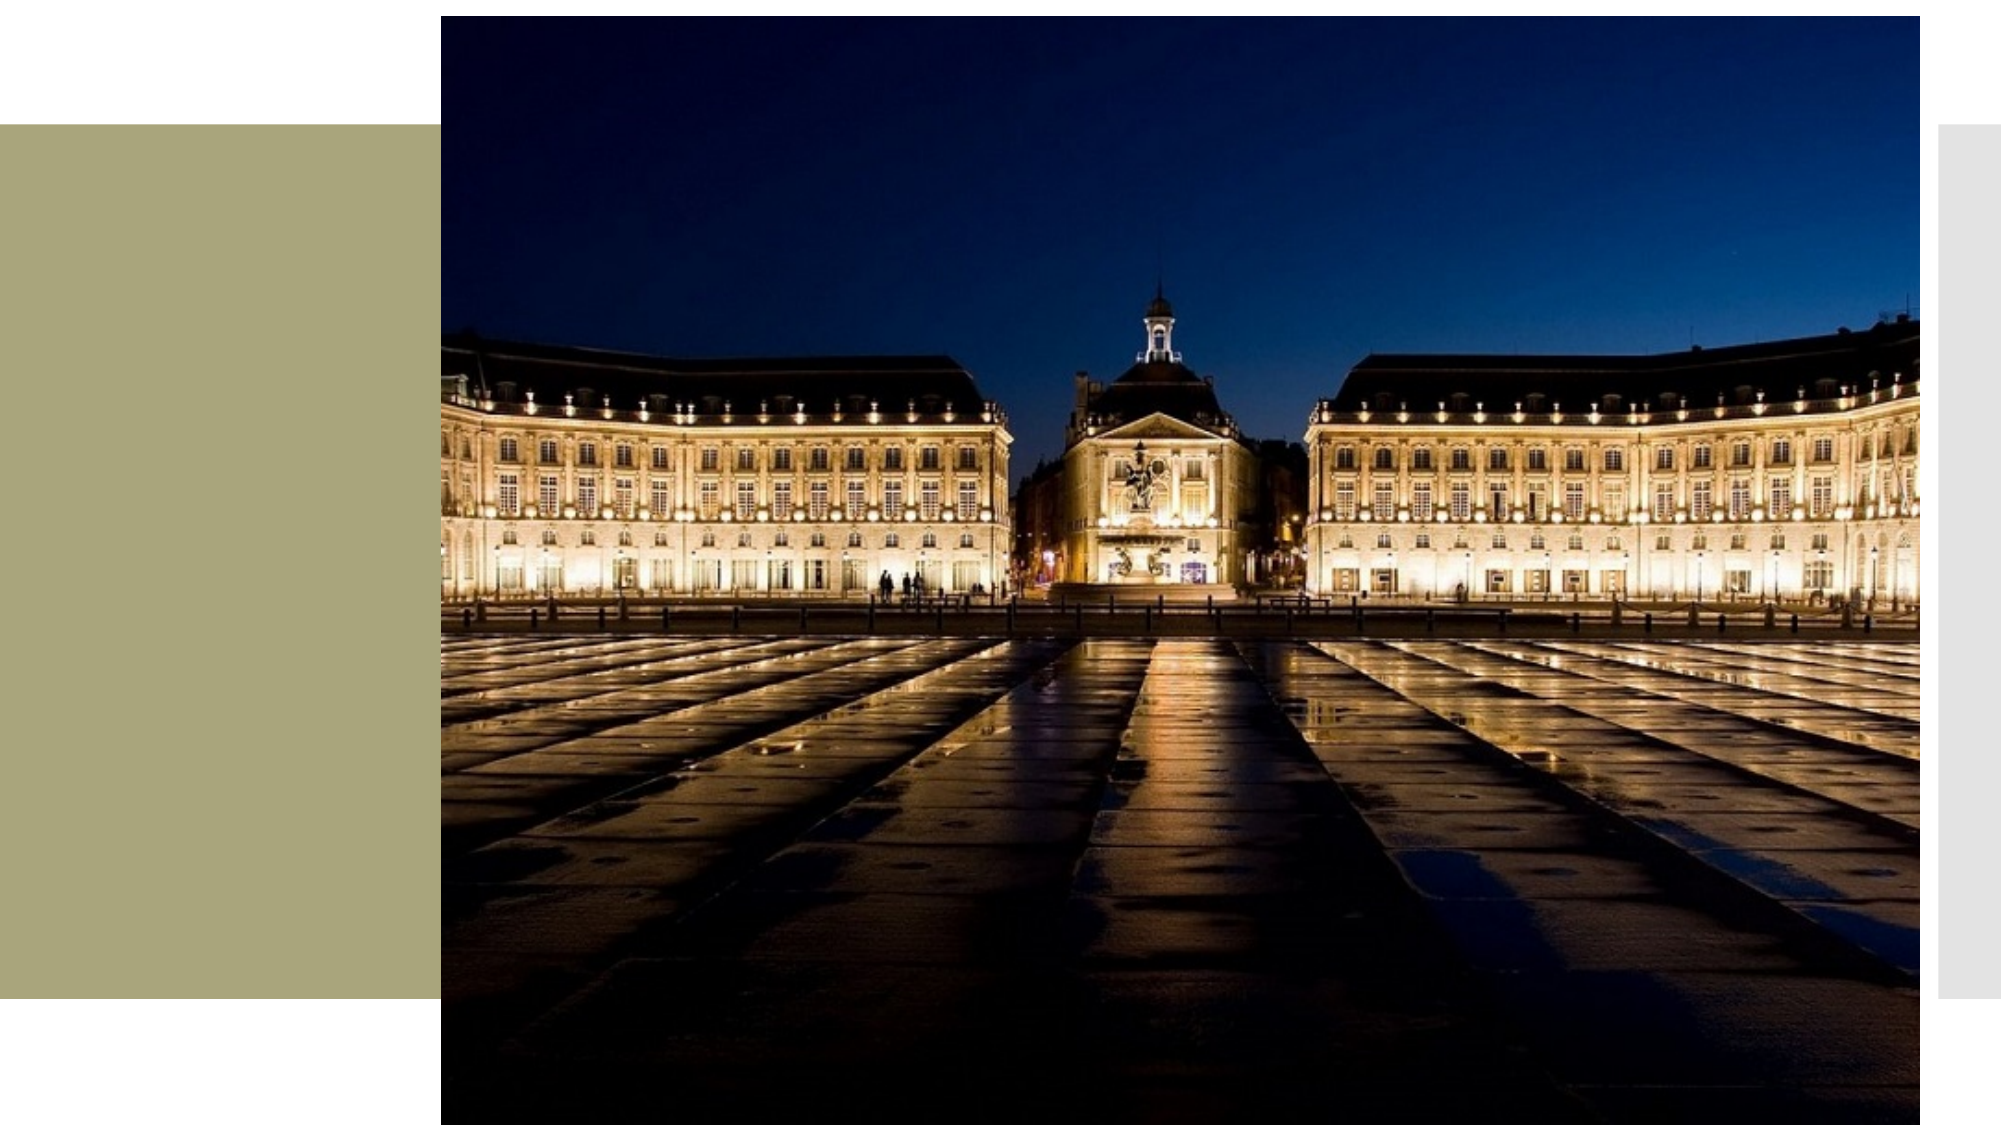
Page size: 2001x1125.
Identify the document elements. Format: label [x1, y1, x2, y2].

list [441, 16, 1920, 1125]
